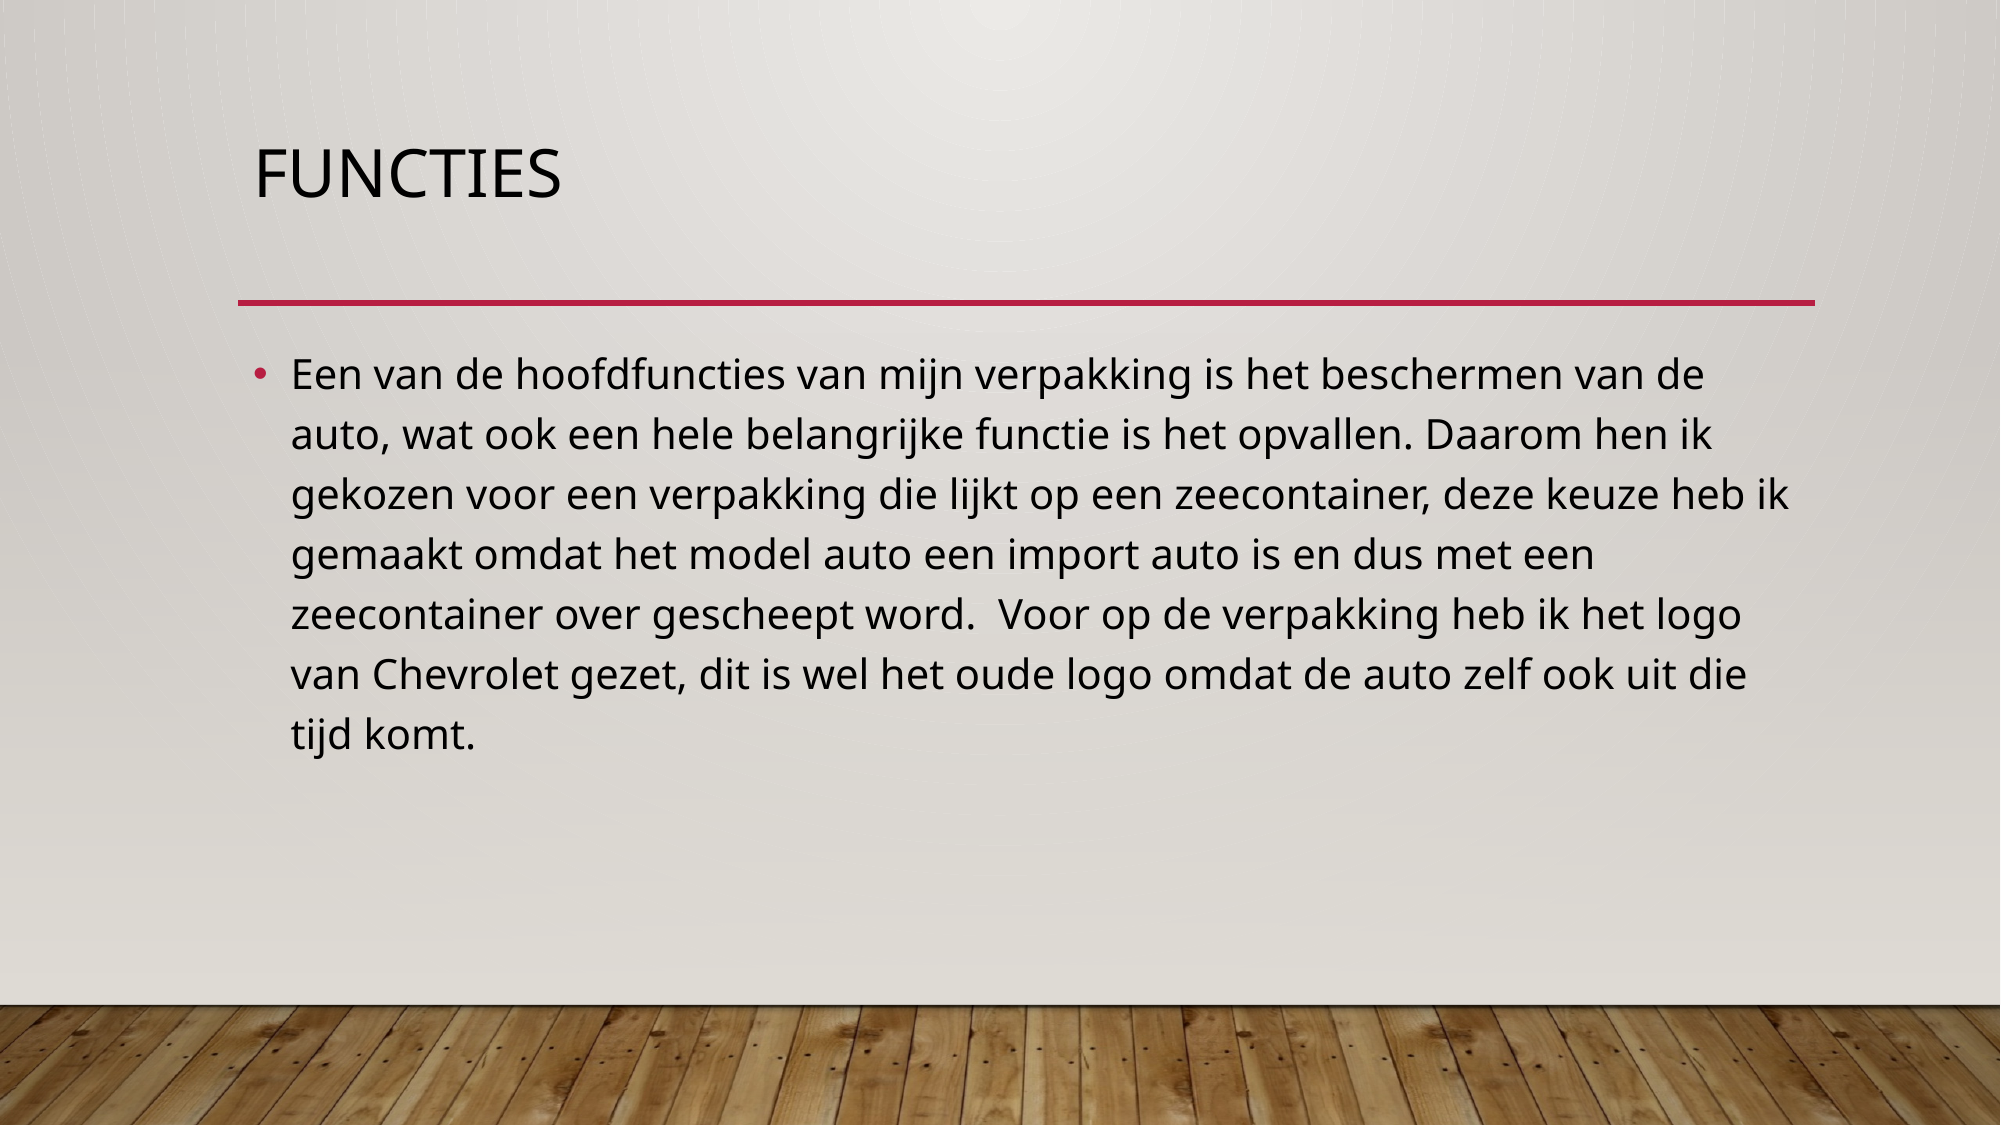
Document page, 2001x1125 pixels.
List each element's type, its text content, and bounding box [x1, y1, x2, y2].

picture [0, 1005, 2000, 1125]
list Een van de hoofdfuncties van mijn verpakking is het beschermen van de auto, wat ook een hele belangrijke functie is het opvallen. Daarom hen ik gekozen voor een verpakking die lijkt op een zeecontainer, deze keuze heb ik gemaakt omdat het model auto een import auto is en dus met een zeecontainer over gescheept word. Voor op de verpakking heb ik het logo van Chevrolet gezet, dit is wel het oude logo omdat de auto zelf ook uit die tijd komt. [238, 330, 1814, 897]
title functies [238, 131, 1814, 305]
